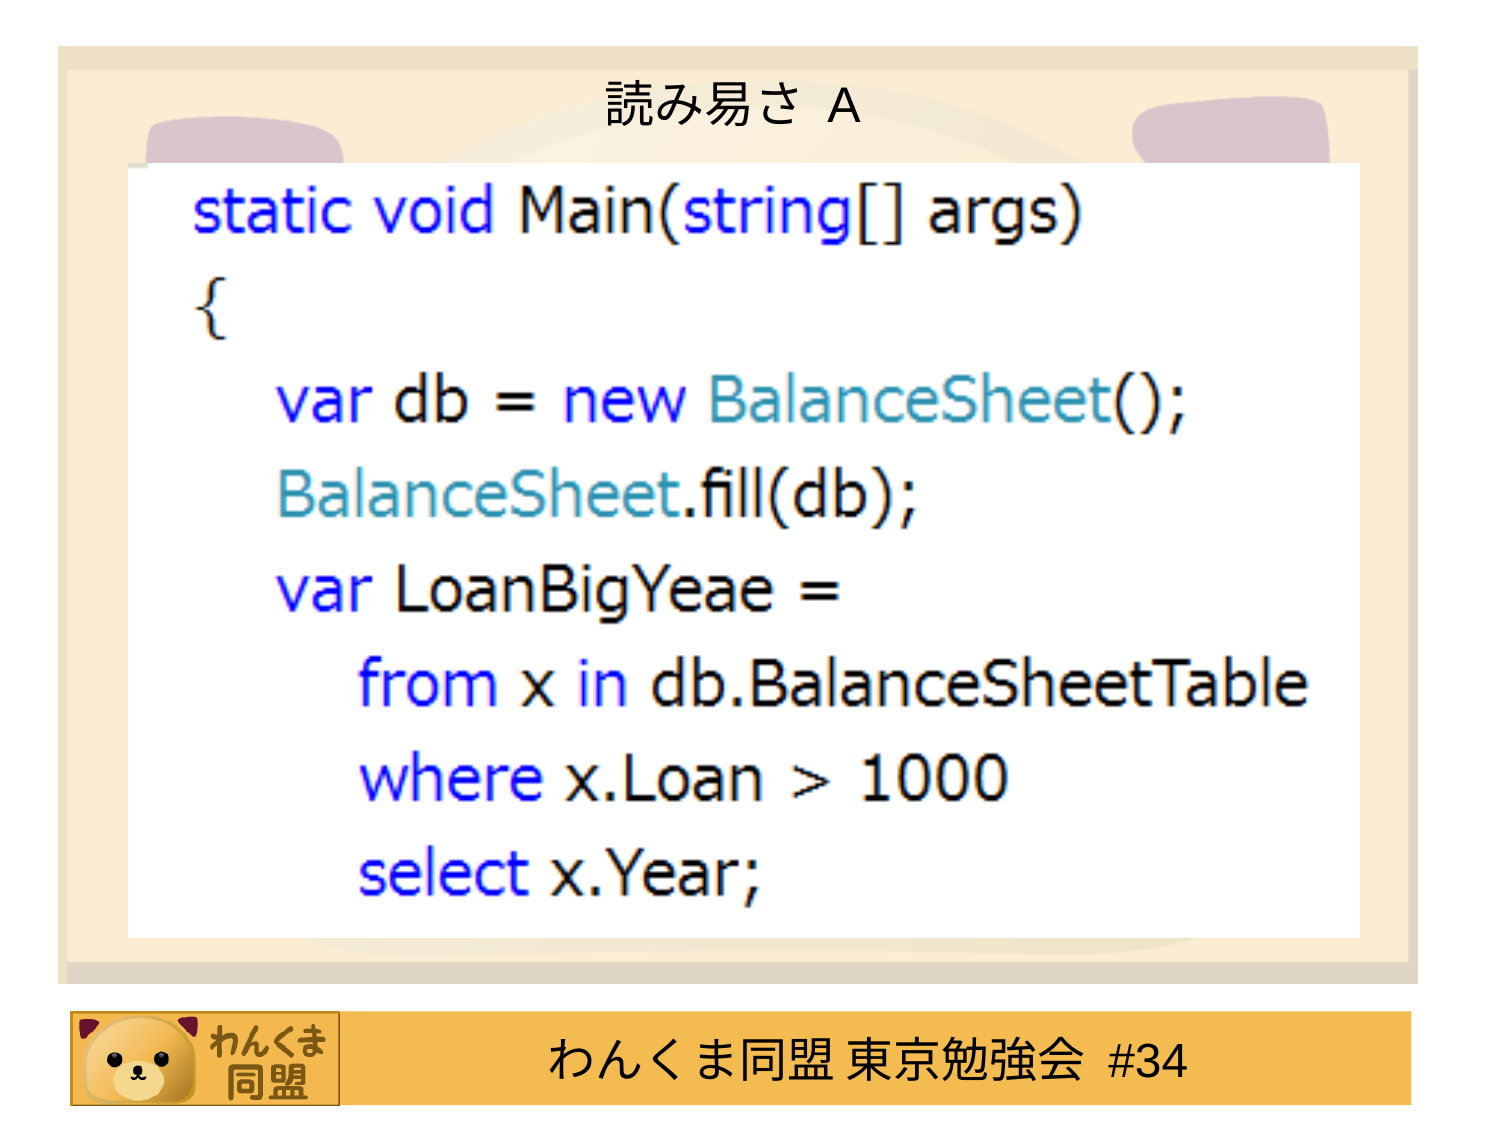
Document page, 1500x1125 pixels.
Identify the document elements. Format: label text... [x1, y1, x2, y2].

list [128, 163, 1361, 938]
title 読み易さ A [58, 44, 1407, 162]
picture [70, 1011, 340, 1106]
picture [58, 46, 1418, 984]
